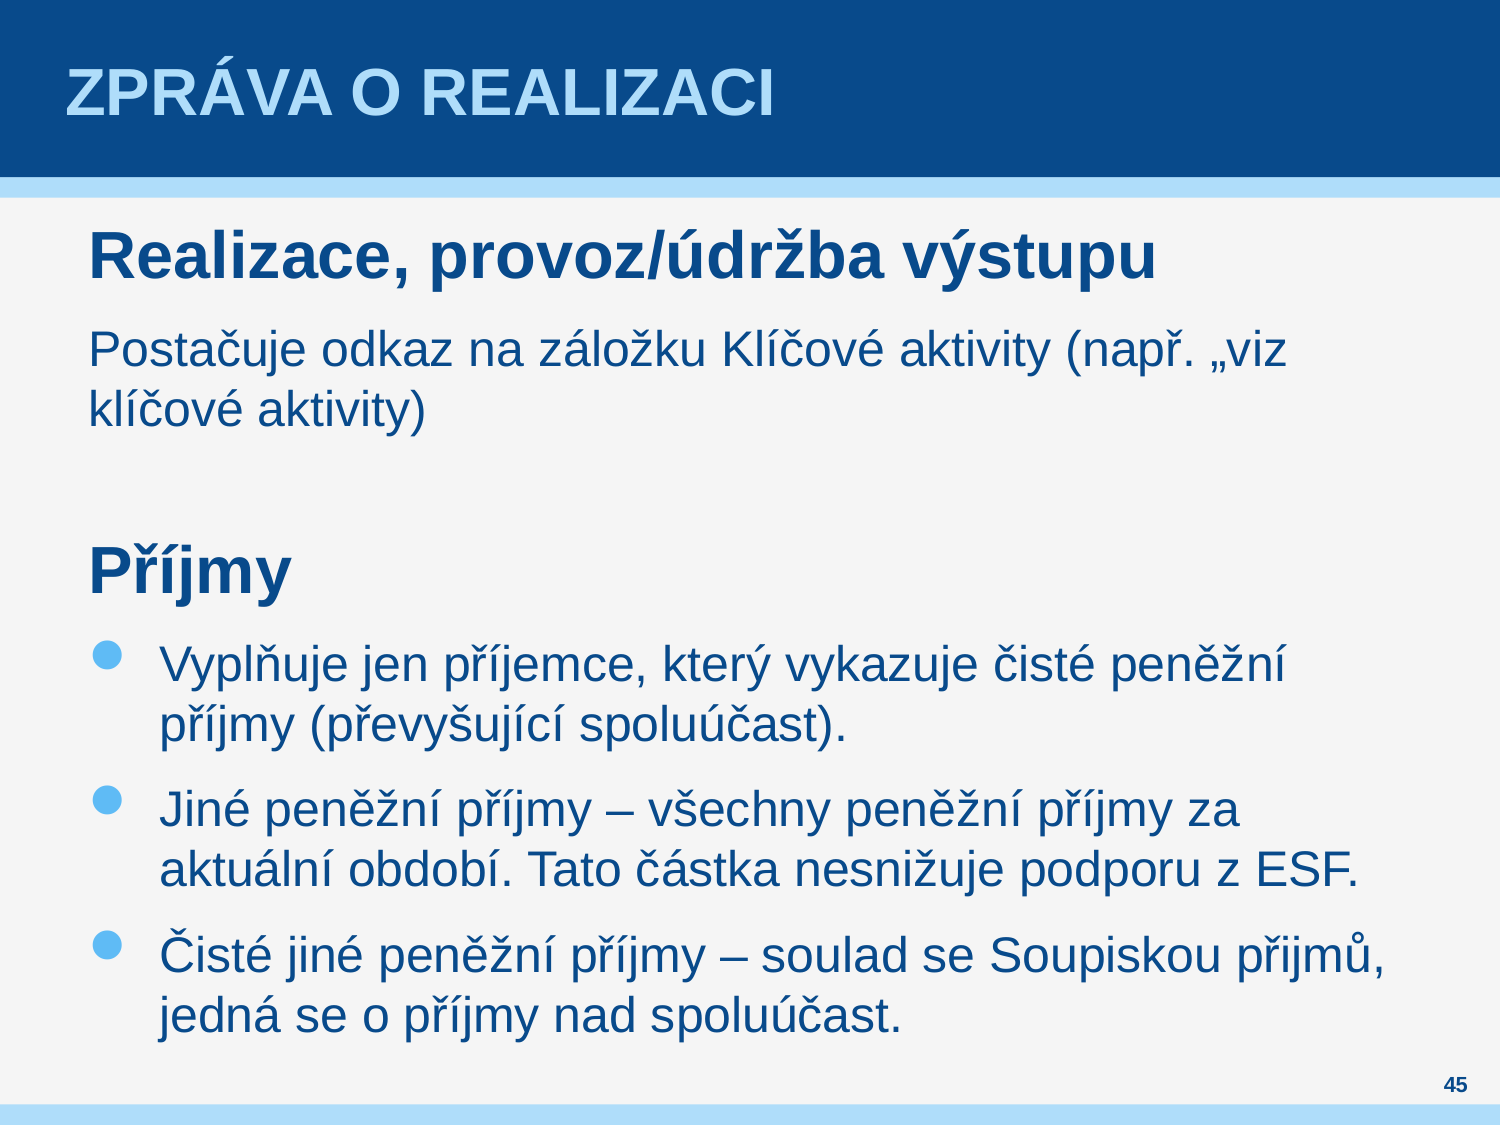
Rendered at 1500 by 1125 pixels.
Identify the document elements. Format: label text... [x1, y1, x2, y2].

list Realizace, provoz/údržba výstupu Postačuje odkaz na záložku Klíčové aktivity (např. „viz klíčové aktivity) Příjmy Vyplňuje jen příjemce, který vykazuje čisté peněžní příjmy (převyšující spoluúčast). Jiné peněžní příjmy – všechny peněžní příjmy za aktuální období. Tato částka nesnižuje podporu z ESF. Čisté jiné peněžní příjmy – soulad se Soupiskou přijmů, jedná se o příjmy nad spoluúčast. [88, 231, 1412, 1071]
slide_number 45 [1417, 1068, 1495, 1099]
title Zpráva o realizaci [59, 0, 1441, 178]
